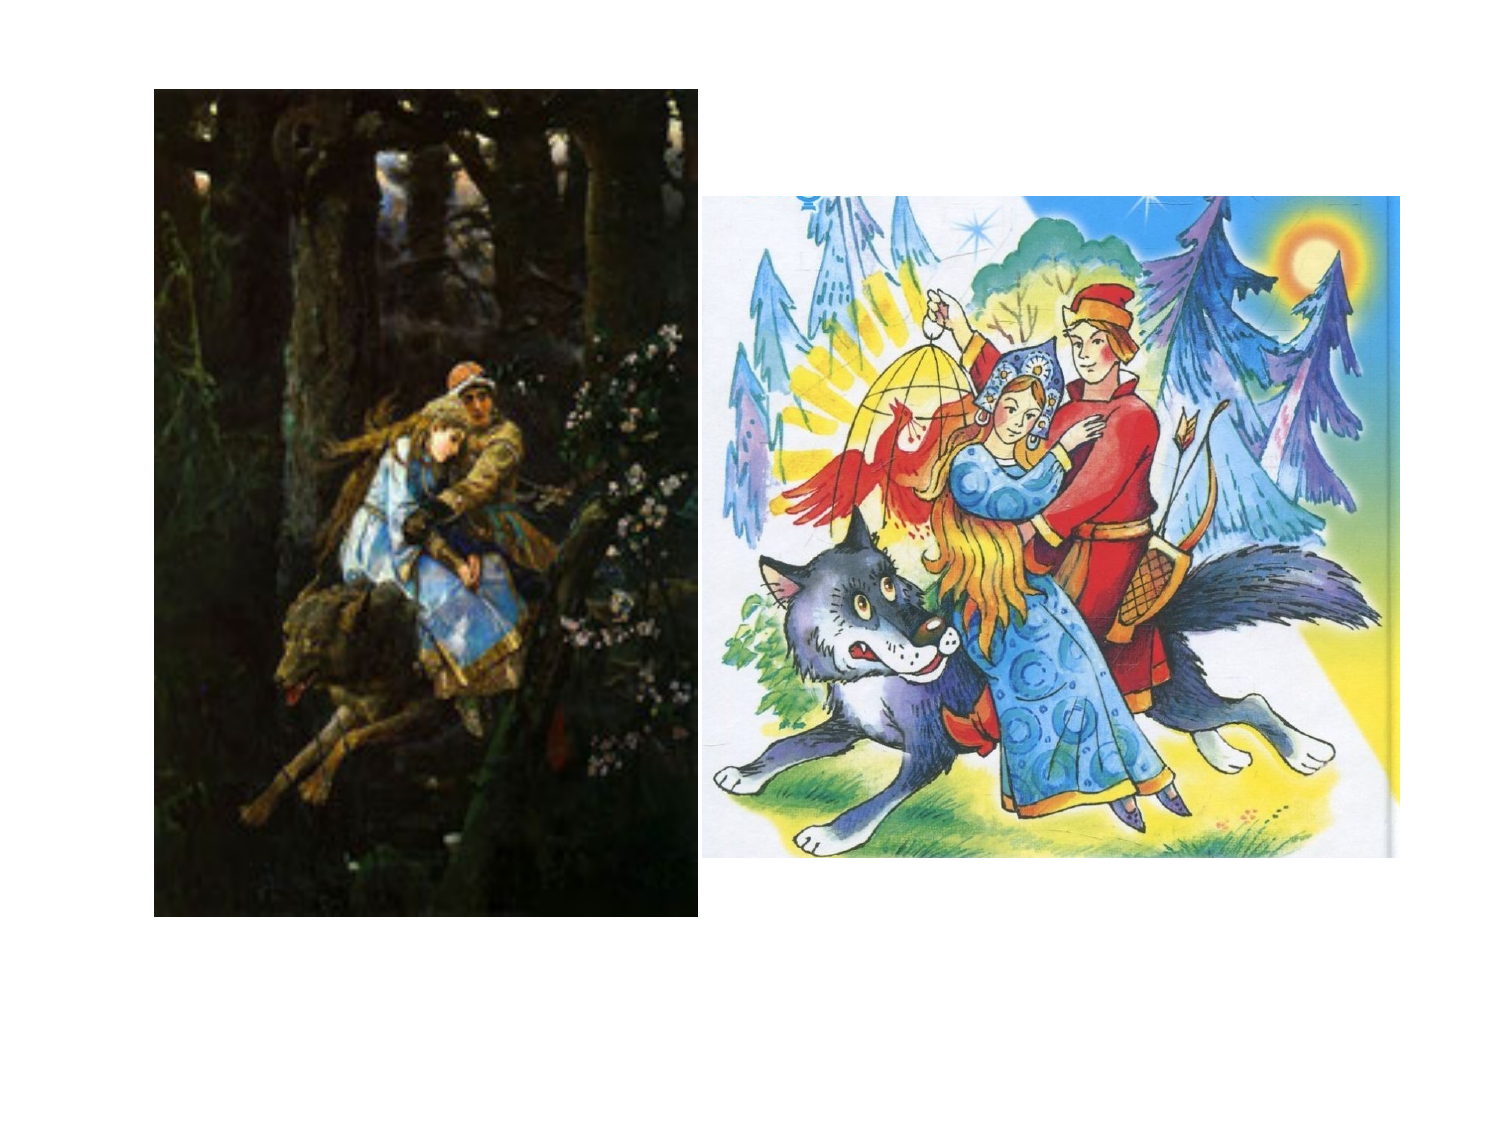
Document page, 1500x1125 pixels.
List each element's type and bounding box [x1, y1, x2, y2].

picture [154, 89, 698, 918]
picture [702, 195, 1400, 858]
